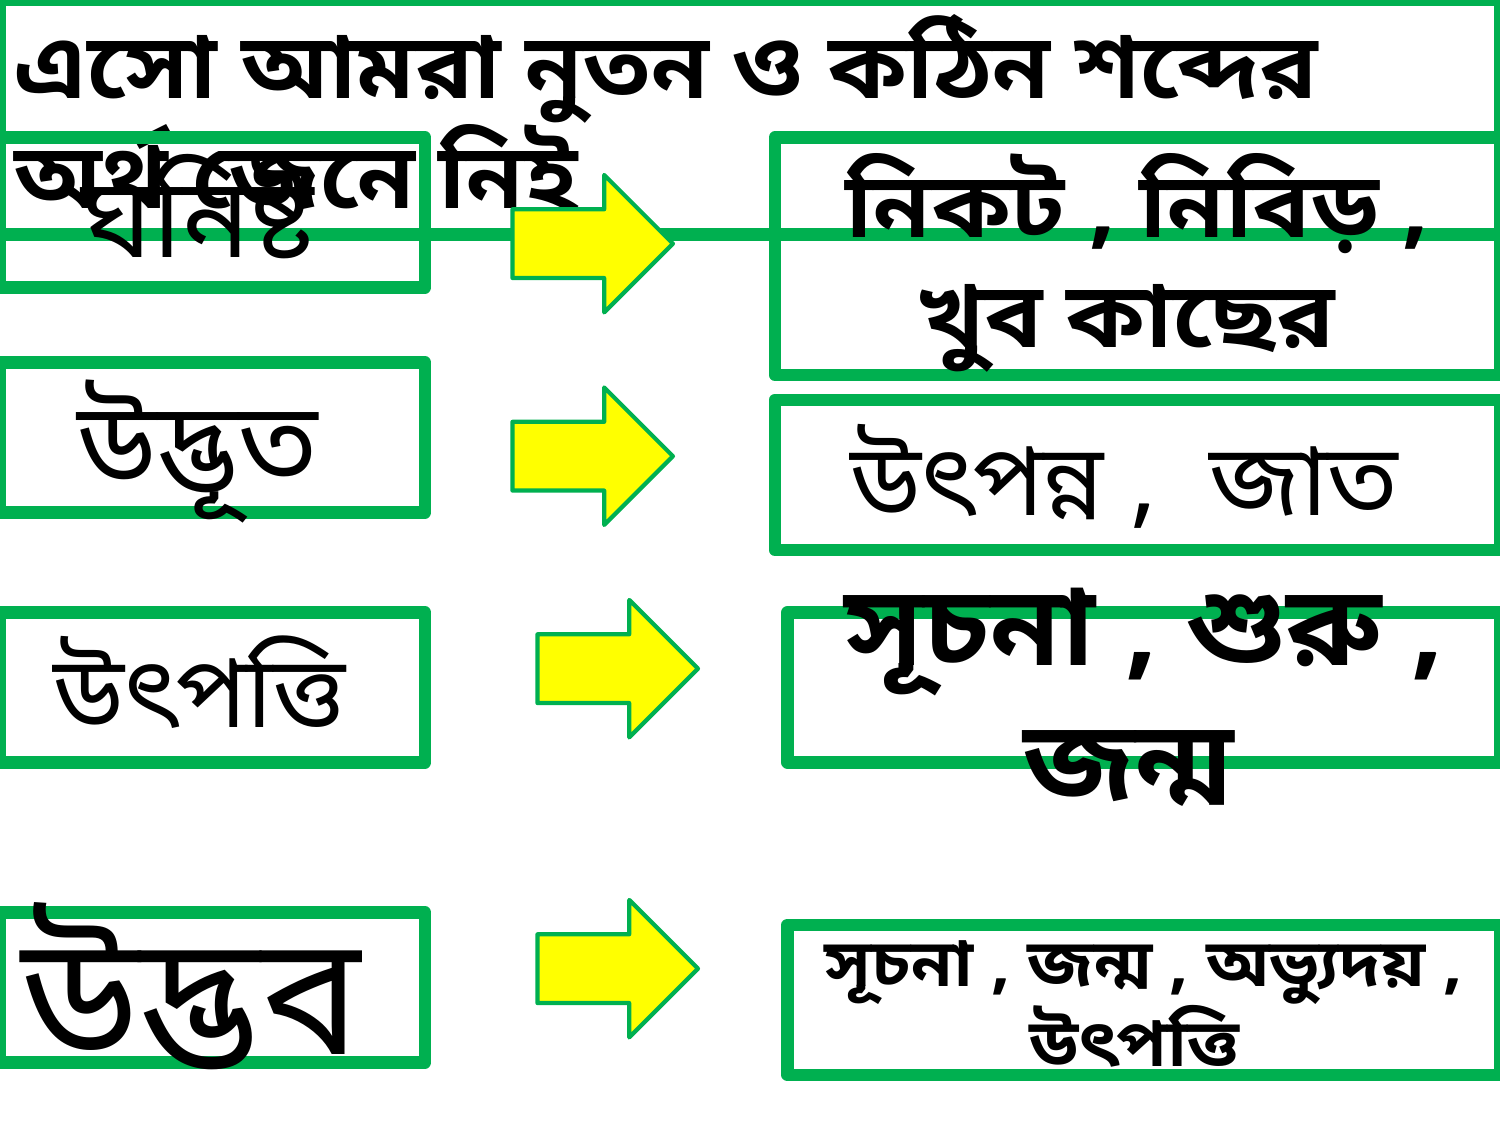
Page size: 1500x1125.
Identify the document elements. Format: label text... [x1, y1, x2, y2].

text_box সূচনা , জন্ম , অভ্যুদয় , উৎপত্তি [785, 923, 1500, 1077]
text_box [510, 385, 676, 527]
text_box উৎপন্ন , জাত [773, 398, 1500, 552]
text_box উদ্ভূত [0, 360, 427, 514]
text_box [535, 898, 701, 1040]
text_box [510, 172, 676, 315]
text_box এসো আমরা নুতন ও কঠিন শব্দের অর্থ জেনে নিই [0, 0, 1500, 235]
text_box ঘনিষ্ট [0, 135, 427, 289]
text_box উদ্ভব [0, 910, 427, 1064]
text_box [535, 598, 701, 740]
text_box নিকট , নিবিড় , খুব কাছের [773, 135, 1500, 377]
text_box উৎপত্তি [0, 610, 427, 764]
text_box সূচনা , শুরু , জন্ম [785, 610, 1500, 764]
